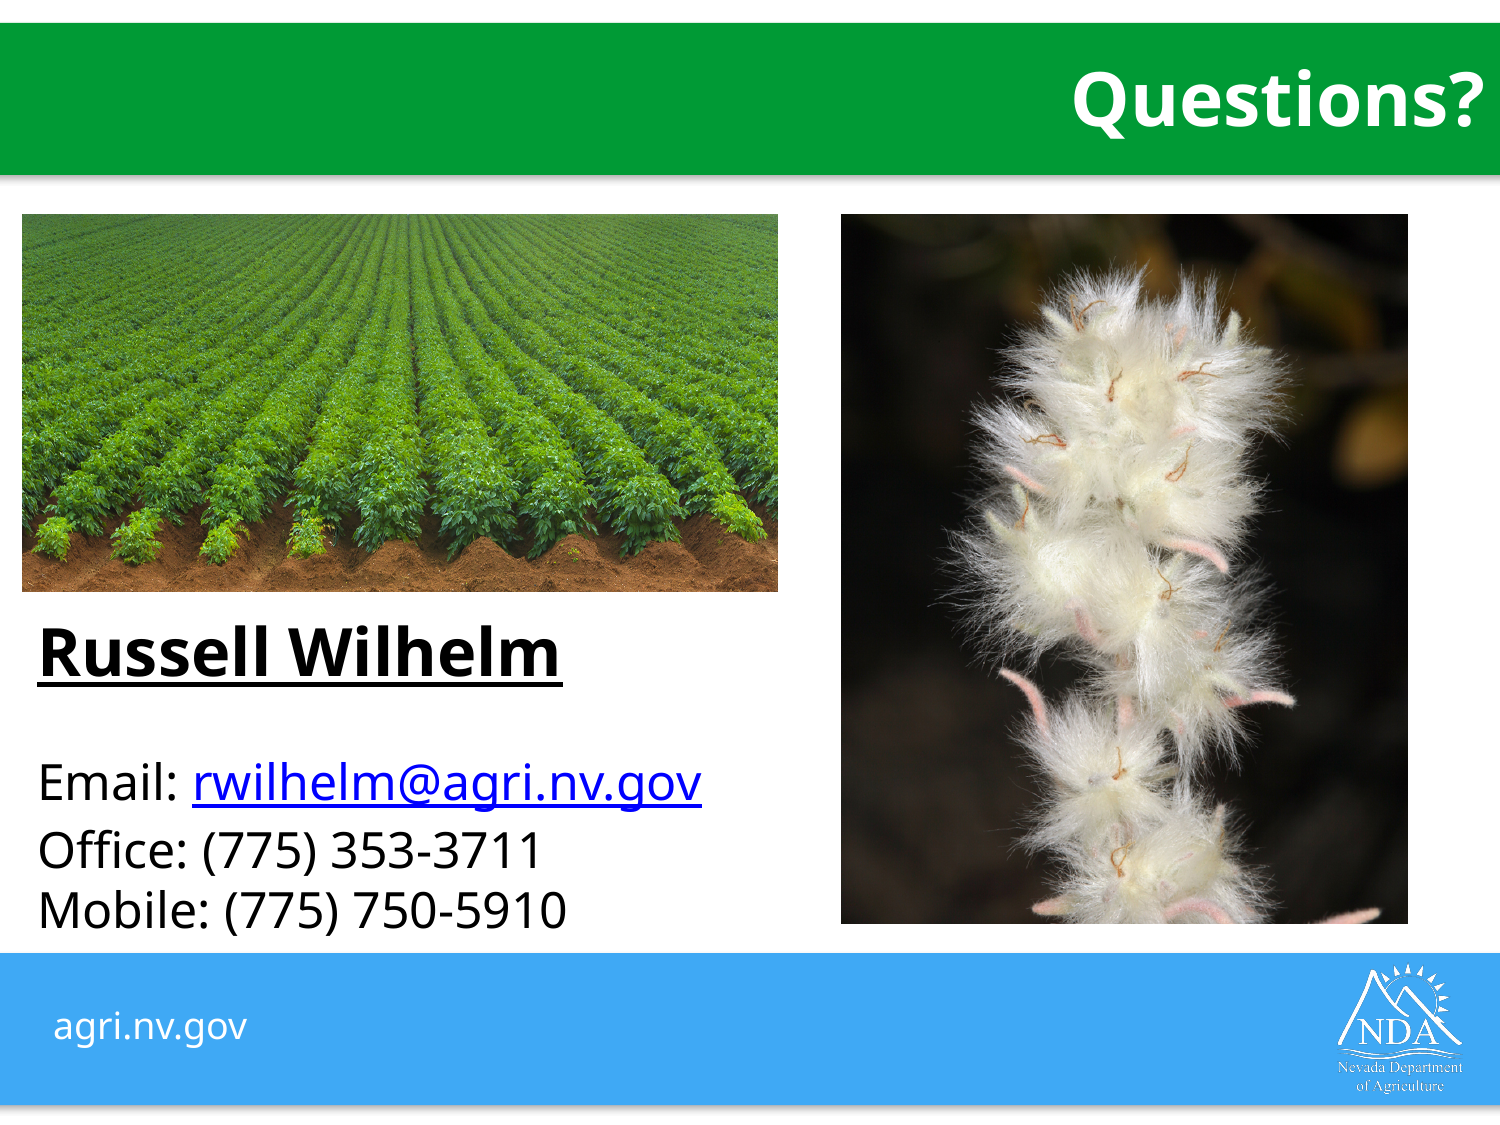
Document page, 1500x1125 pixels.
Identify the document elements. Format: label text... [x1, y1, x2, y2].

text_box Questions? [50, 43, 1500, 158]
picture [22, 214, 778, 593]
picture [841, 214, 1408, 925]
picture [1335, 960, 1464, 1096]
text_box Russell Wilhelm Email: rwilhelm@agri.nv.gov Office: (775) 353-3711 Mobile: (775) 750-5910 [22, 602, 776, 946]
